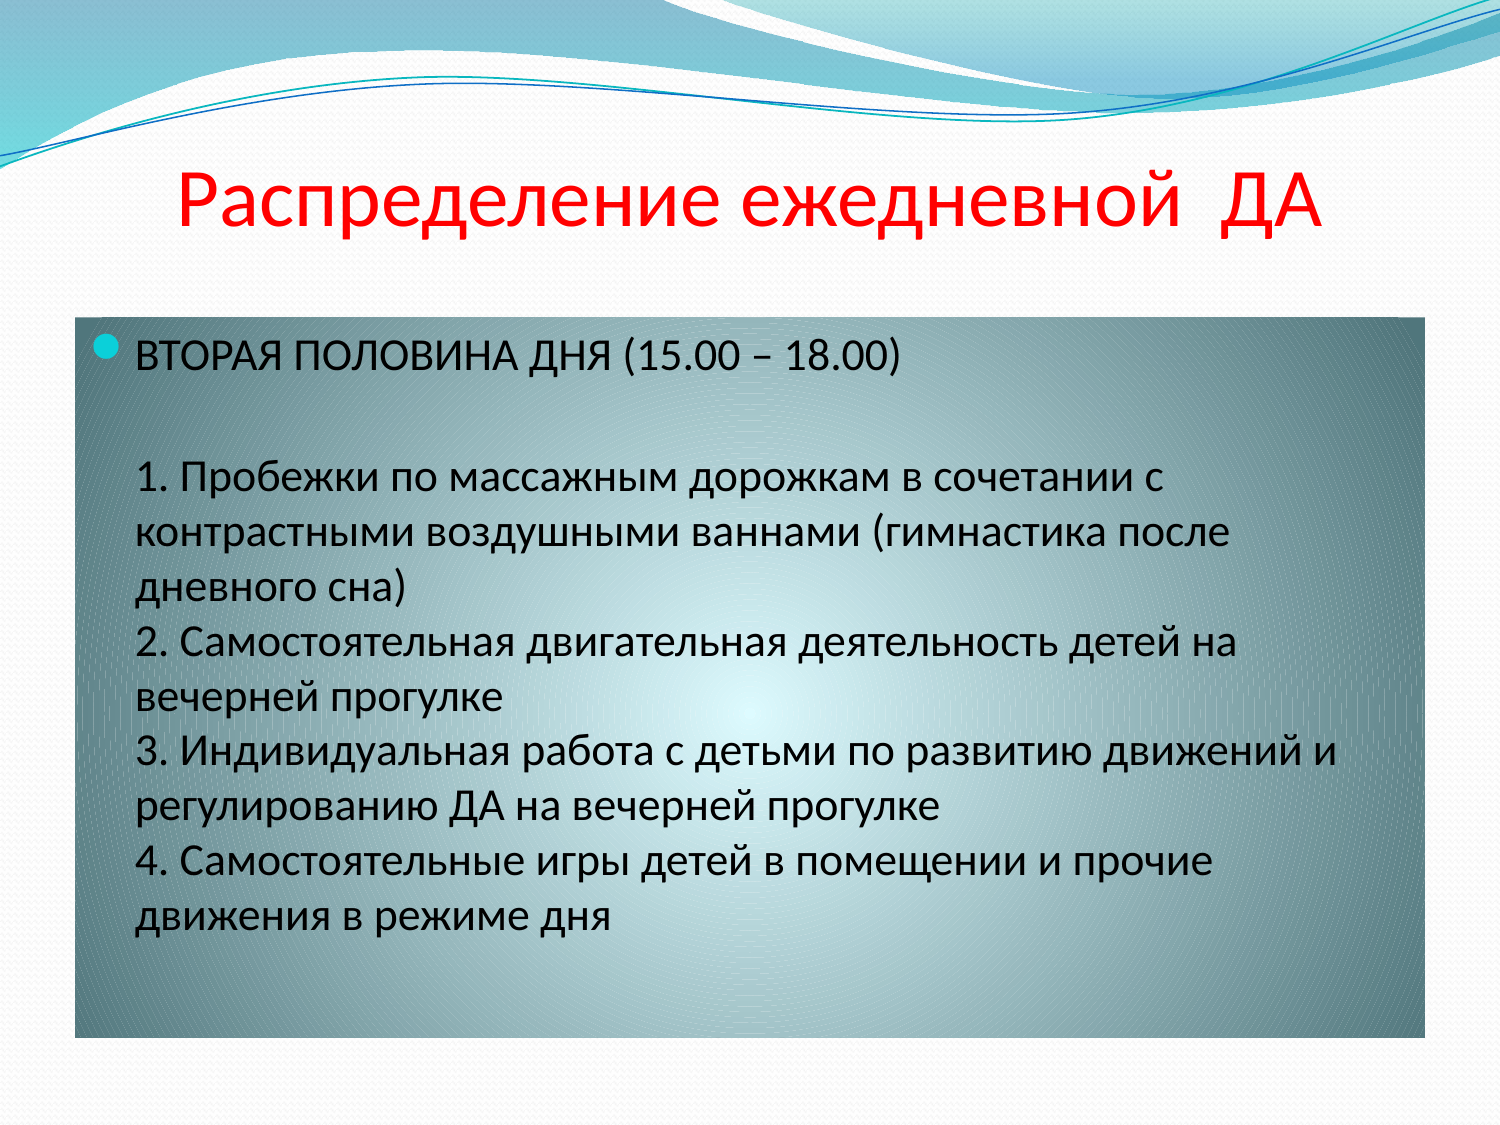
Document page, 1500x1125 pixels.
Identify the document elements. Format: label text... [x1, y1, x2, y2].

list ВТОРАЯ ПОЛОВИНА ДНЯ (15.00 – 18.00) 1. Пробежки по массажным дорожкам в сочетании с контрастными воздушными ваннами (гимнастика после дневного сна) 2. Самостоятельная двигательная деятельность детей на вечерней прогулке 3. Индивидуальная работа с детьми по развитию движений и регулированию ДА на вечерней прогулке 4. Самостоятельные игры детей в помещении и прочие движения в режиме дня [75, 317, 1425, 1038]
title Распределение ежедневной ДА [75, 115, 1425, 244]
